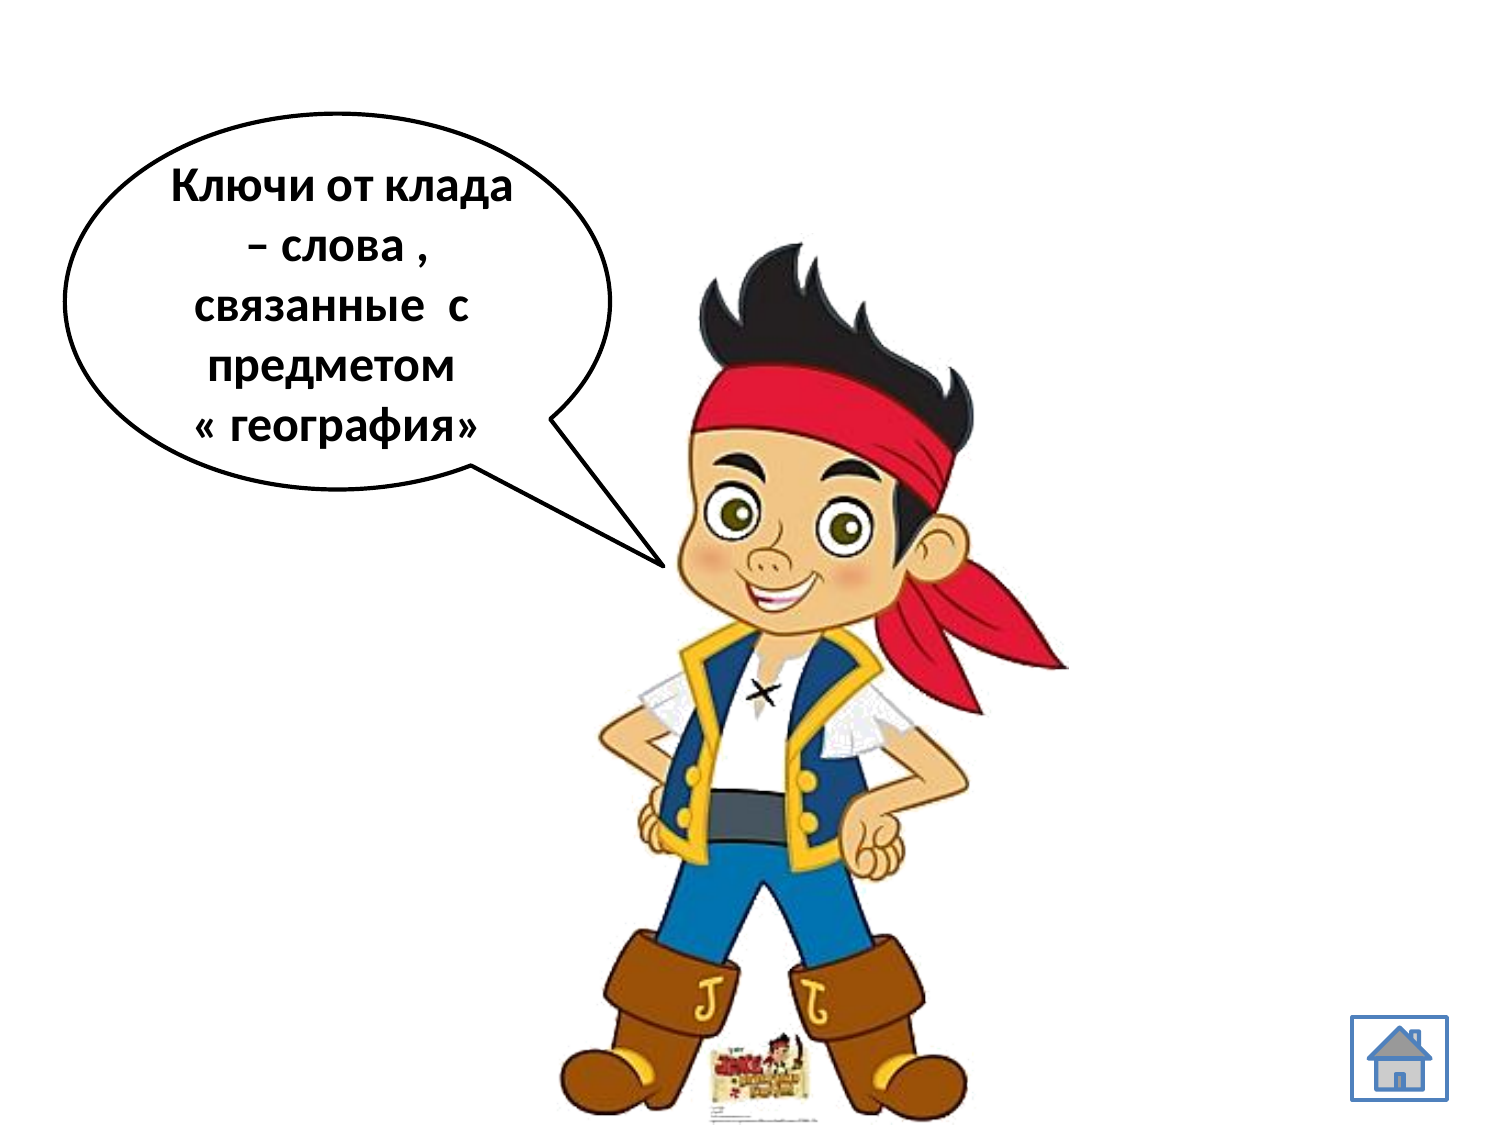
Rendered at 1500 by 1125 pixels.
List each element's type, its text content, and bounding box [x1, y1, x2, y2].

picture [554, 233, 1070, 1125]
text_box [1350, 1015, 1449, 1102]
text_box Ключи от клада – слова , связанные с предметом « география» [62, 111, 593, 509]
